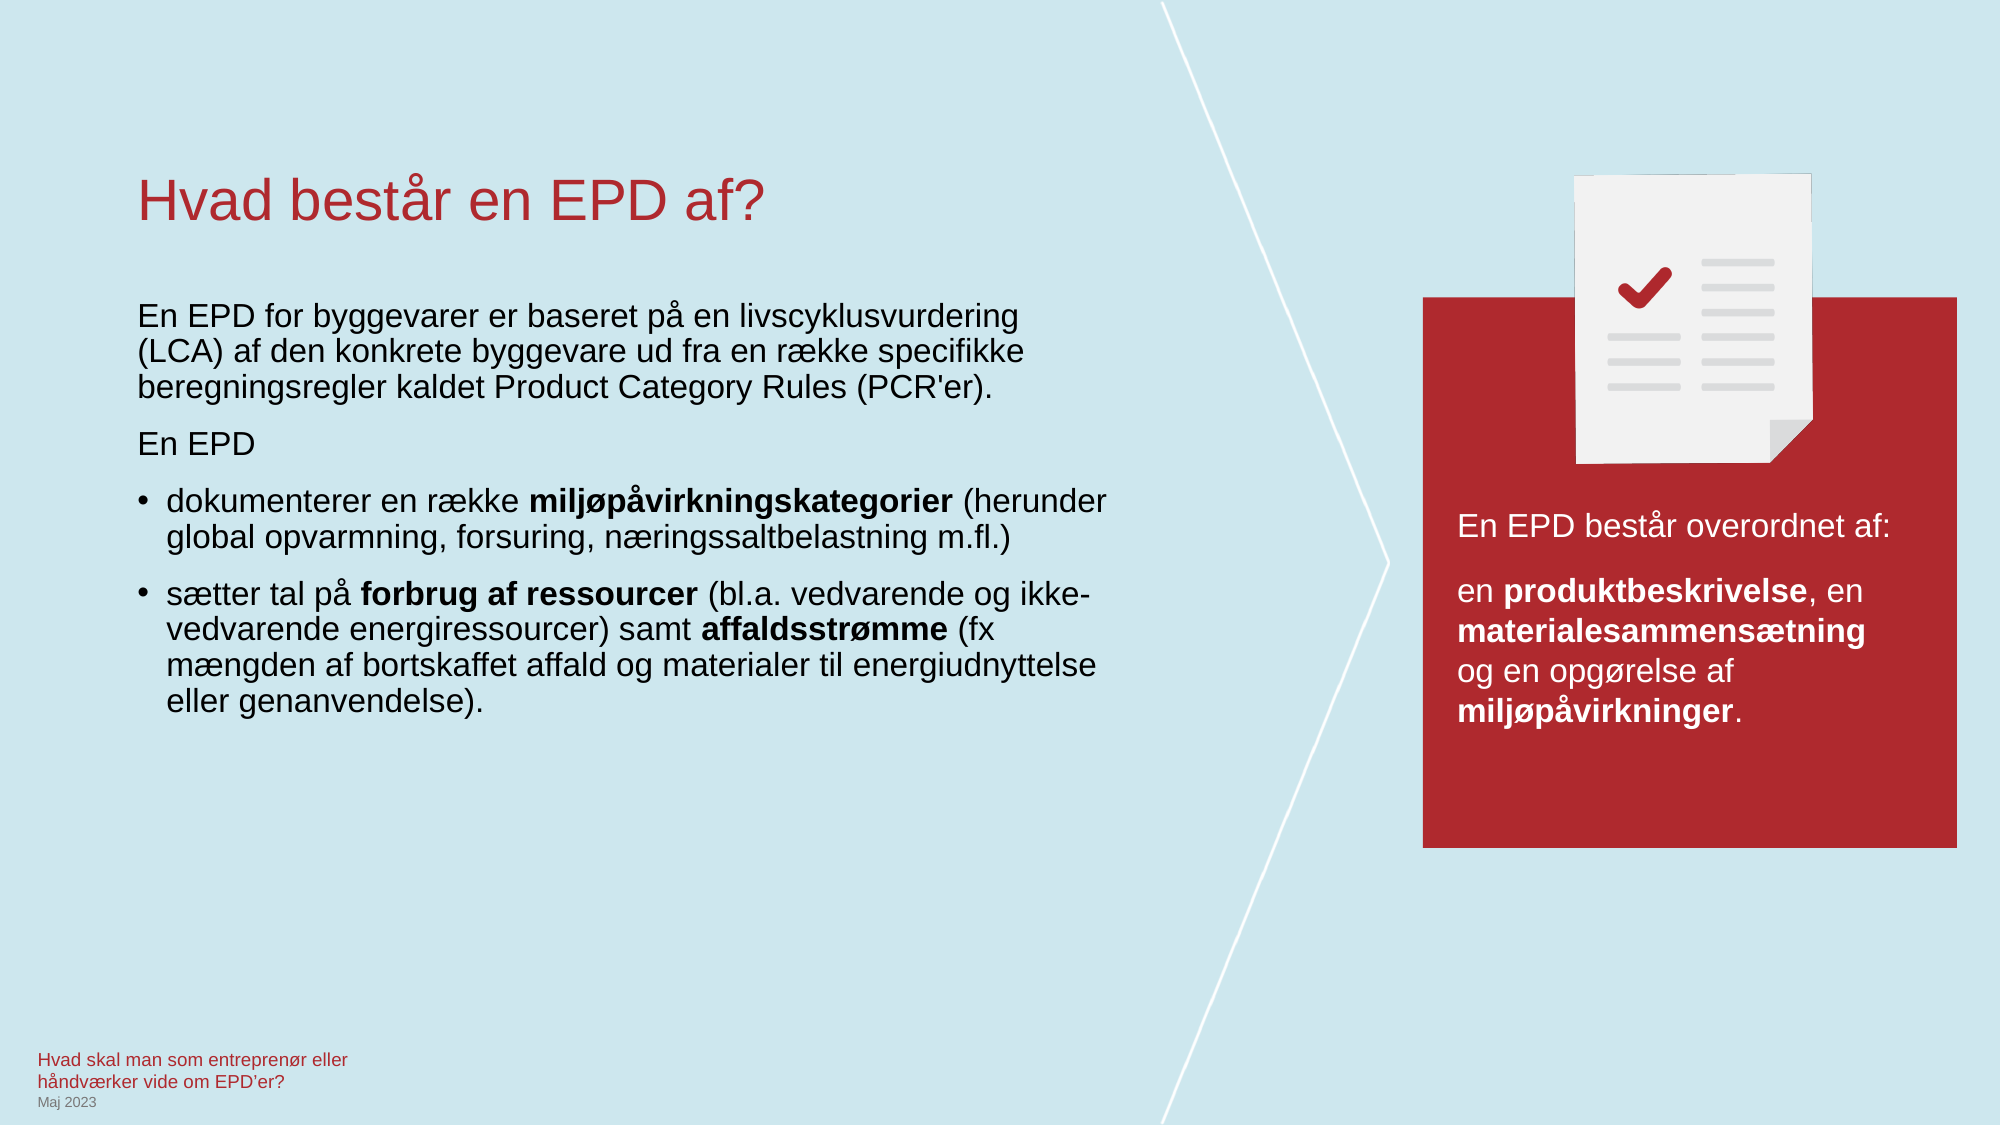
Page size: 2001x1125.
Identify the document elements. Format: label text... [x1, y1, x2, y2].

list En EPD for byggevarer er baseret på en livscyklusvurdering (LCA) af den konkrete byggevare ud fra en række specifikke beregningsregler kaldet Product Category Rules (PCR'er). En EPD dokumenterer en række miljøpåvirkningskategorier (herunder global opvarmning, forsuring, næringssaltbelastning m.fl.) sætter tal på forbrug af ressourcer (bl.a. vedvarende og ikke-vedvarende energiressourcer) samt affaldsstrømme (fx mængden af bortskaffet affald og materialer til energiudnyttelse eller genanvendelse). [137, 298, 1108, 819]
picture [1161, 2, 1390, 1124]
title Hvad består en EPD af? [137, 170, 1067, 234]
text_box [1422, 296, 1958, 849]
text_box En EPD består overordnet af: en produktbeskrivelse, en materialesammensætning og en opgørelse af miljøpåvirkninger. [1442, 497, 1915, 737]
picture [1567, 170, 1813, 480]
footer Hvad skal man som entreprenør eller håndværker vide om EPD’er? Maj 2023 [37, 1034, 662, 1124]
